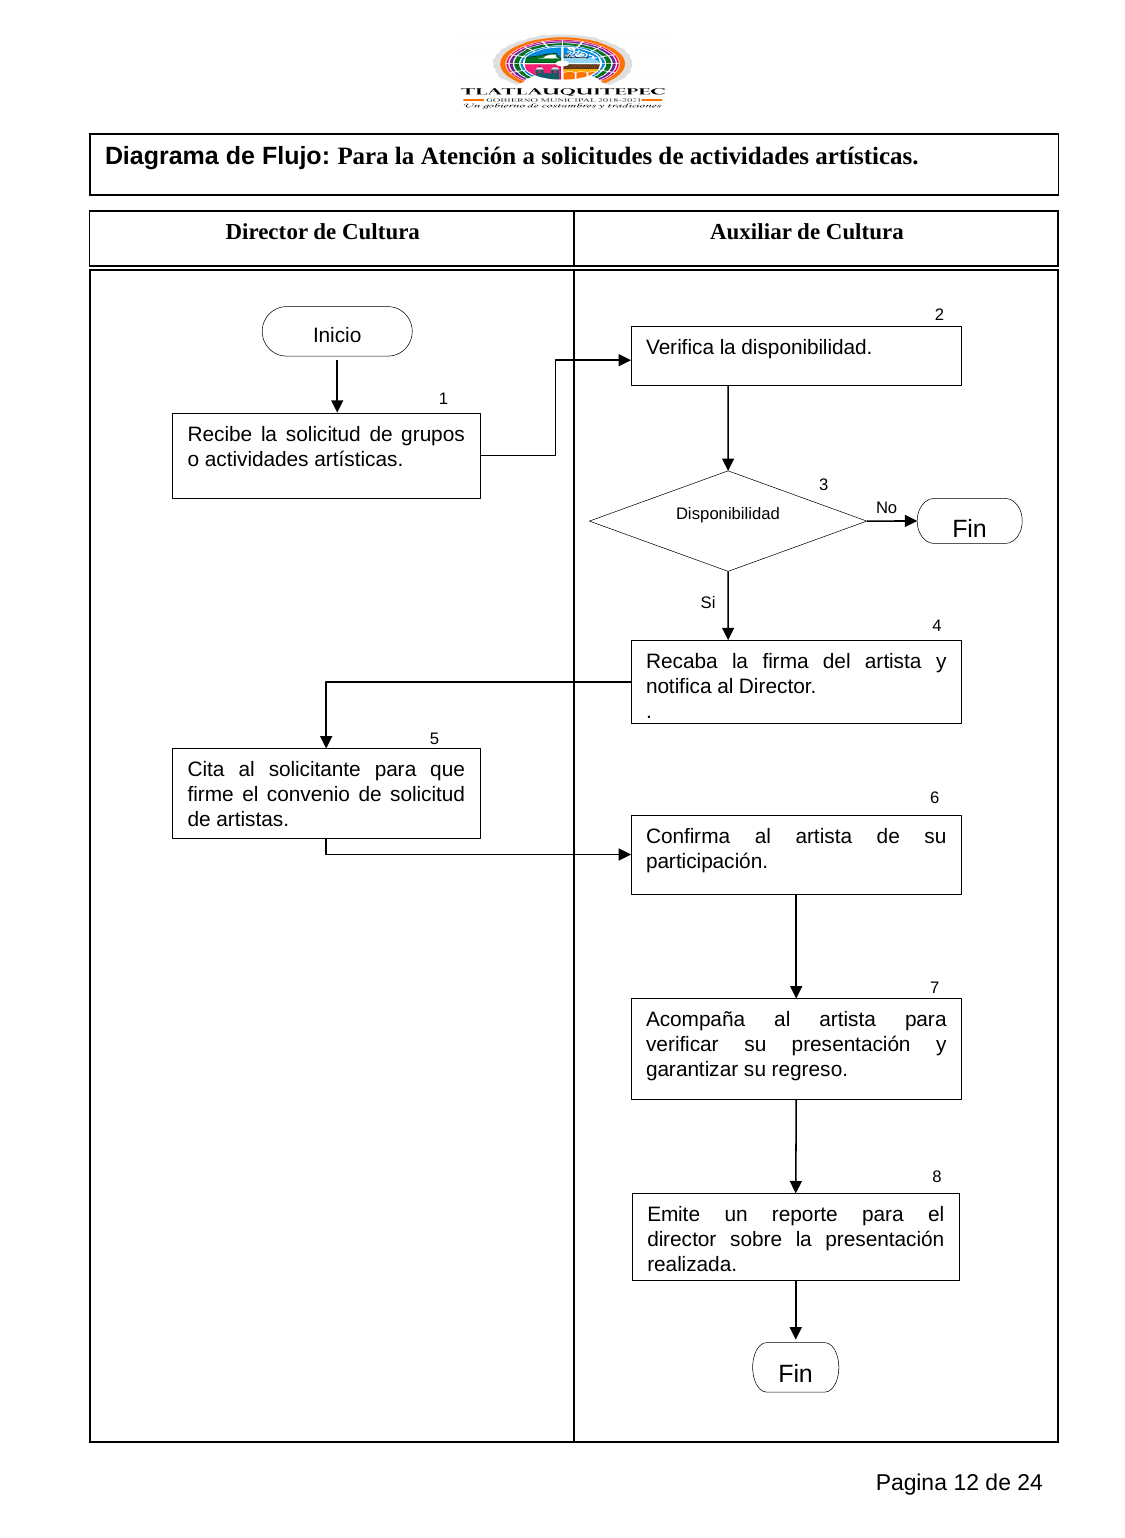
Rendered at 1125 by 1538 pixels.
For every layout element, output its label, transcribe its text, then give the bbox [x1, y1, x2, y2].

table_header [575, 271, 1057, 1441]
text_box 3 [804, 466, 844, 502]
text_box 4 [917, 607, 957, 643]
table_header [91, 271, 573, 1441]
text_box Fin [915, 496, 1025, 546]
table_header Pagina 12 de 24 [862, 1463, 1064, 1520]
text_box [470, 693, 487, 1000]
text_box Disponibilidad [587, 470, 865, 574]
picture [453, 24, 672, 118]
text_box Fin [750, 1340, 841, 1395]
text_box 6 [912, 779, 957, 813]
table_header Auxiliar de Cultura [575, 212, 1057, 265]
text_box 1 [423, 380, 463, 411]
table_header Director de Cultura [90, 212, 573, 265]
text_box Recaba la firma del artista y notifica al Director. . [629, 638, 964, 726]
table_header Diagrama de Flujo: Para la Atención a solicitudes de actividades artísticas. [91, 135, 1058, 194]
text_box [325, 681, 632, 749]
text_box Recibe la solicitud de grupos o actividades artísticas. [171, 411, 482, 500]
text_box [479, 359, 632, 456]
text_box Verifica la disponibilidad. [629, 324, 964, 387]
text_box No [861, 489, 913, 524]
text_box Confirma al artista de su participación. [629, 813, 964, 896]
text_box Cita al solicitante para que firme el convenio de solicitud de artistas. [171, 746, 465, 841]
text_box Inicio [260, 304, 415, 359]
text_box 7 [915, 969, 955, 996]
text_box 2 [919, 296, 959, 324]
text_box Emite un reporte para el director sobre la presentación realizada. [630, 1191, 961, 1282]
text_box Acompaña al artista para verificar su presentación y garantizar su regreso. [629, 996, 964, 1102]
text_box 8 [917, 1157, 957, 1193]
text_box Si [685, 584, 723, 620]
